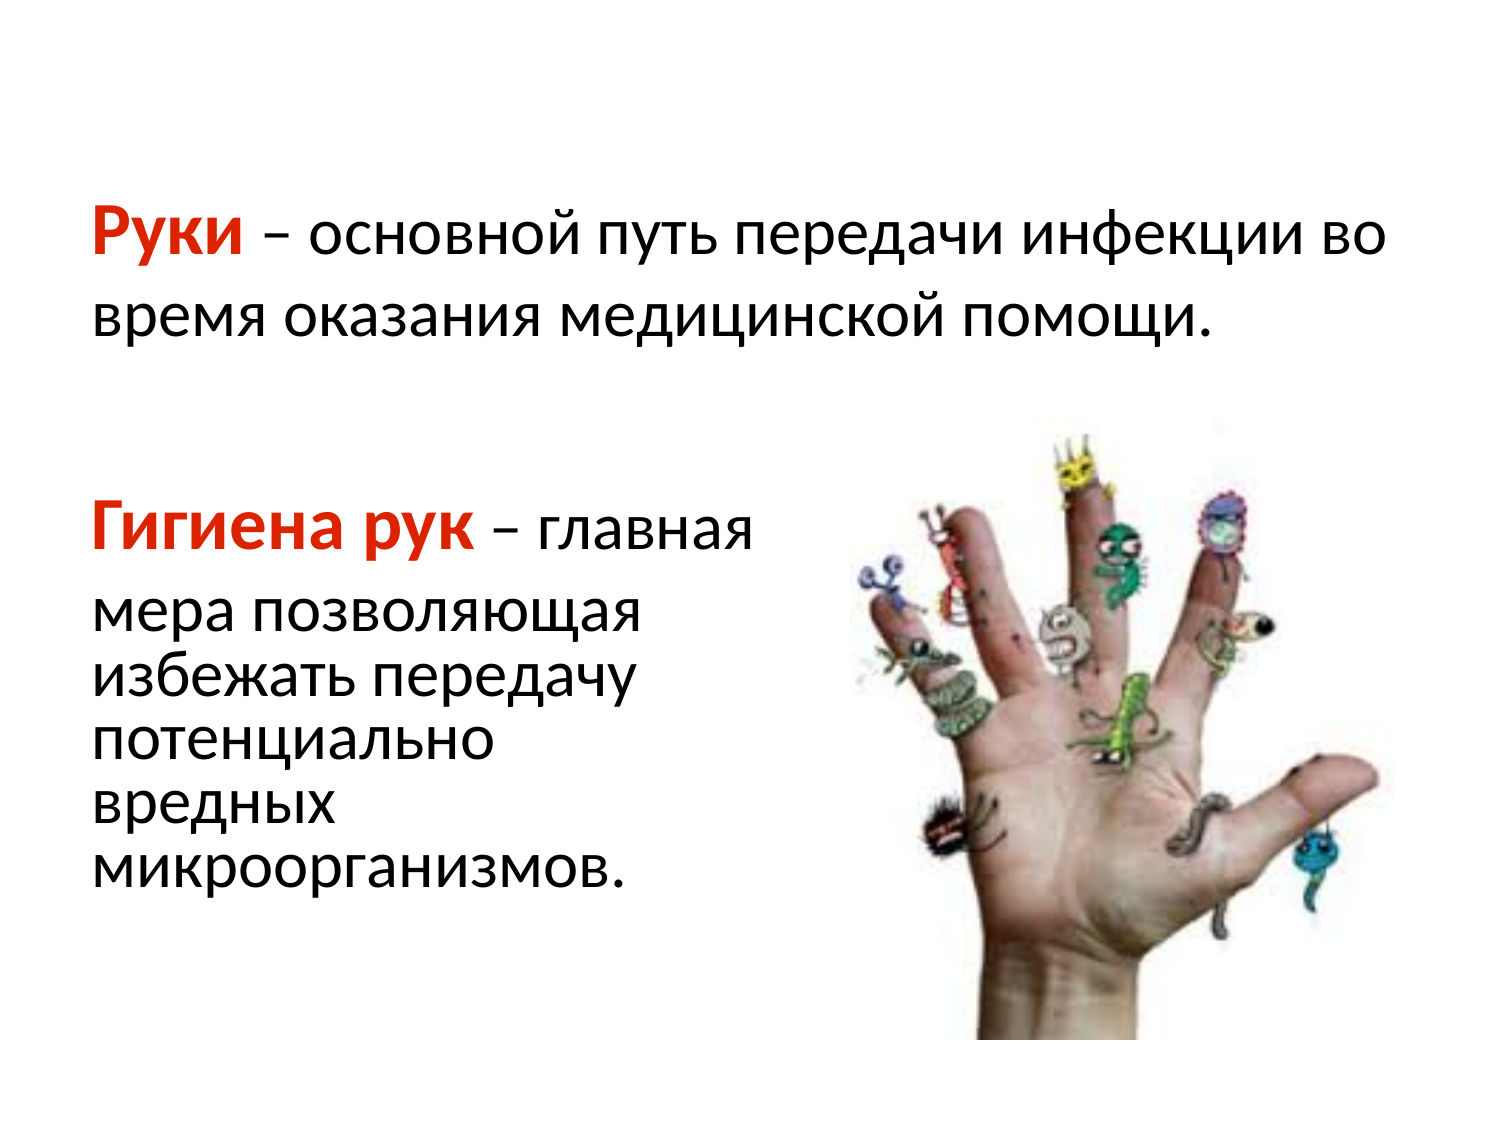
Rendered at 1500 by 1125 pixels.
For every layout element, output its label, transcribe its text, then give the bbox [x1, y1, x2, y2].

picture [850, 413, 1418, 1040]
text_box Руки – основной путь передачи инфекции во время оказания медицинской помощи. Гигиена рук – главная мера позволяющая избежать передачу потенциально вредных микроорганизмов. [76, 172, 1406, 975]
